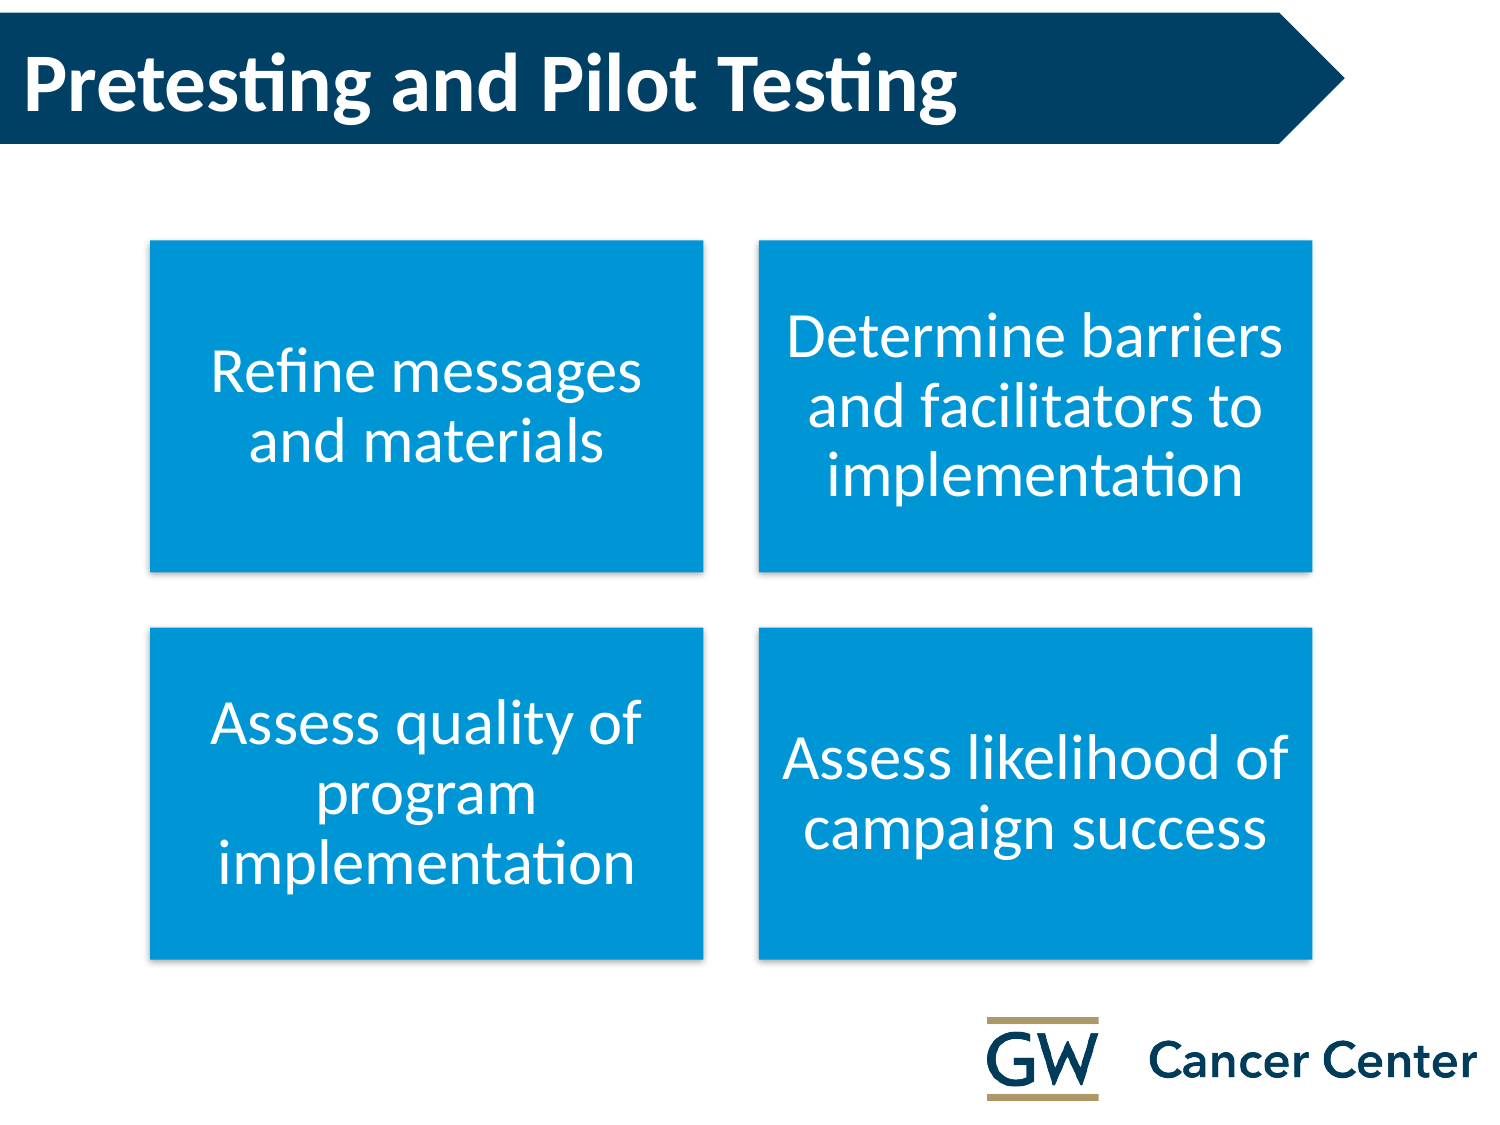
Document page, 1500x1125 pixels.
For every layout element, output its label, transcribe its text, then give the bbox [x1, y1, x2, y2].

text_box [0, 10, 8, 146]
title Pretesting and Pilot Testing [8, 0, 1288, 172]
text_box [149, 199, 1313, 1001]
picture [987, 1017, 1477, 1101]
text_box [1288, 18, 1347, 138]
